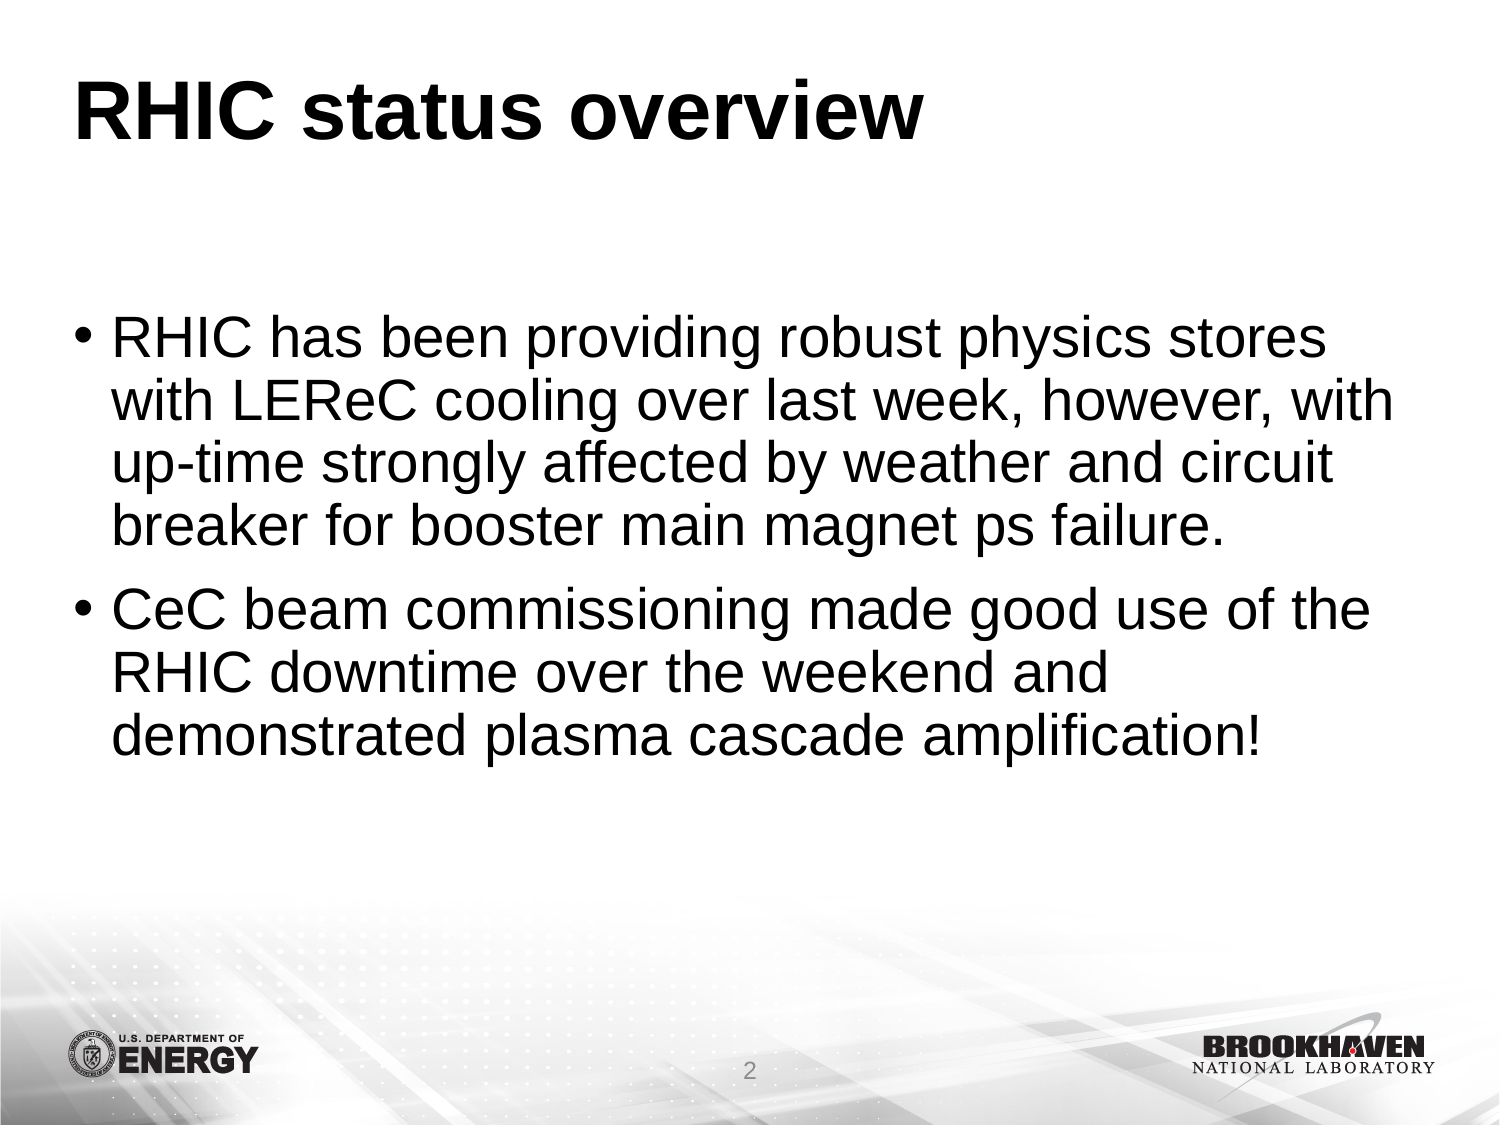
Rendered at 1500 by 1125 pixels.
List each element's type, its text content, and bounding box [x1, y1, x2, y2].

list RHIC has been providing robust physics stores with LEReC cooling over last week, however, with up-time strongly affected by weather and circuit breaker for booster main magnet ps failure. CeC beam commissioning made good use of the RHIC downtime over the weekend and demonstrated plasma cascade amplification! [58, 299, 1425, 944]
title RHIC status overview [58, 59, 1425, 278]
picture [0, 0, 1500, 1125]
slide_number 2 [581, 1039, 919, 1100]
